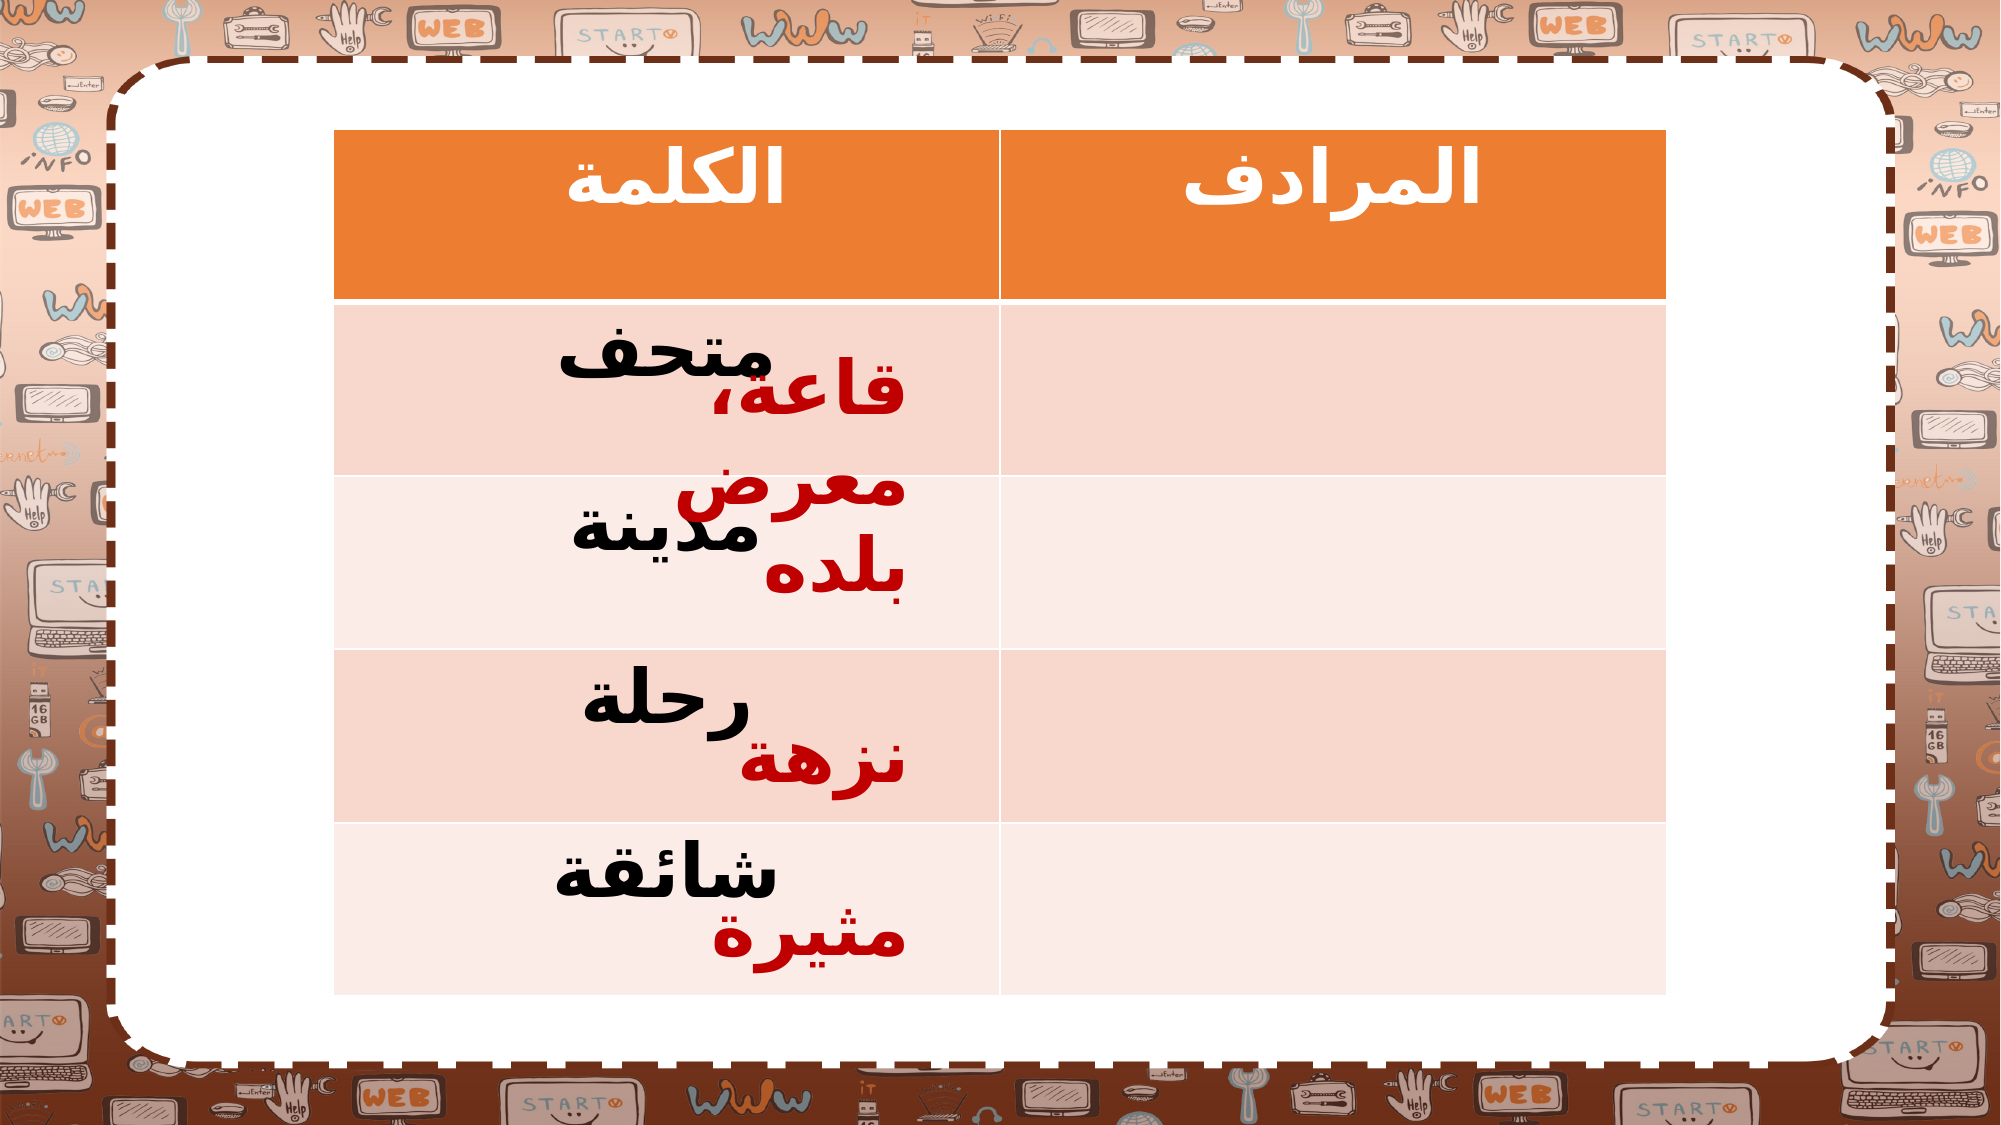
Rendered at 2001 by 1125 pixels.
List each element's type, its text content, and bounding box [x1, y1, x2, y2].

table_cell [1001, 305, 1666, 475]
table_cell مدينة [334, 477, 999, 648]
text_box نزهة [464, 699, 925, 805]
text_box مثيرة [464, 872, 925, 978]
text_box قاعة، معرض [464, 332, 925, 509]
table_cell [1001, 650, 1666, 822]
table_header المرادف [1001, 130, 1666, 299]
table_cell شائقة [334, 824, 999, 995]
table_cell رحلة [334, 650, 999, 822]
table_cell [1001, 824, 1666, 995]
table_cell متحف [334, 305, 999, 475]
table_header الكلمة [334, 130, 999, 299]
picture [0, 0, 2001, 1125]
table_cell [1001, 477, 1666, 648]
text_box بلده [464, 509, 925, 615]
